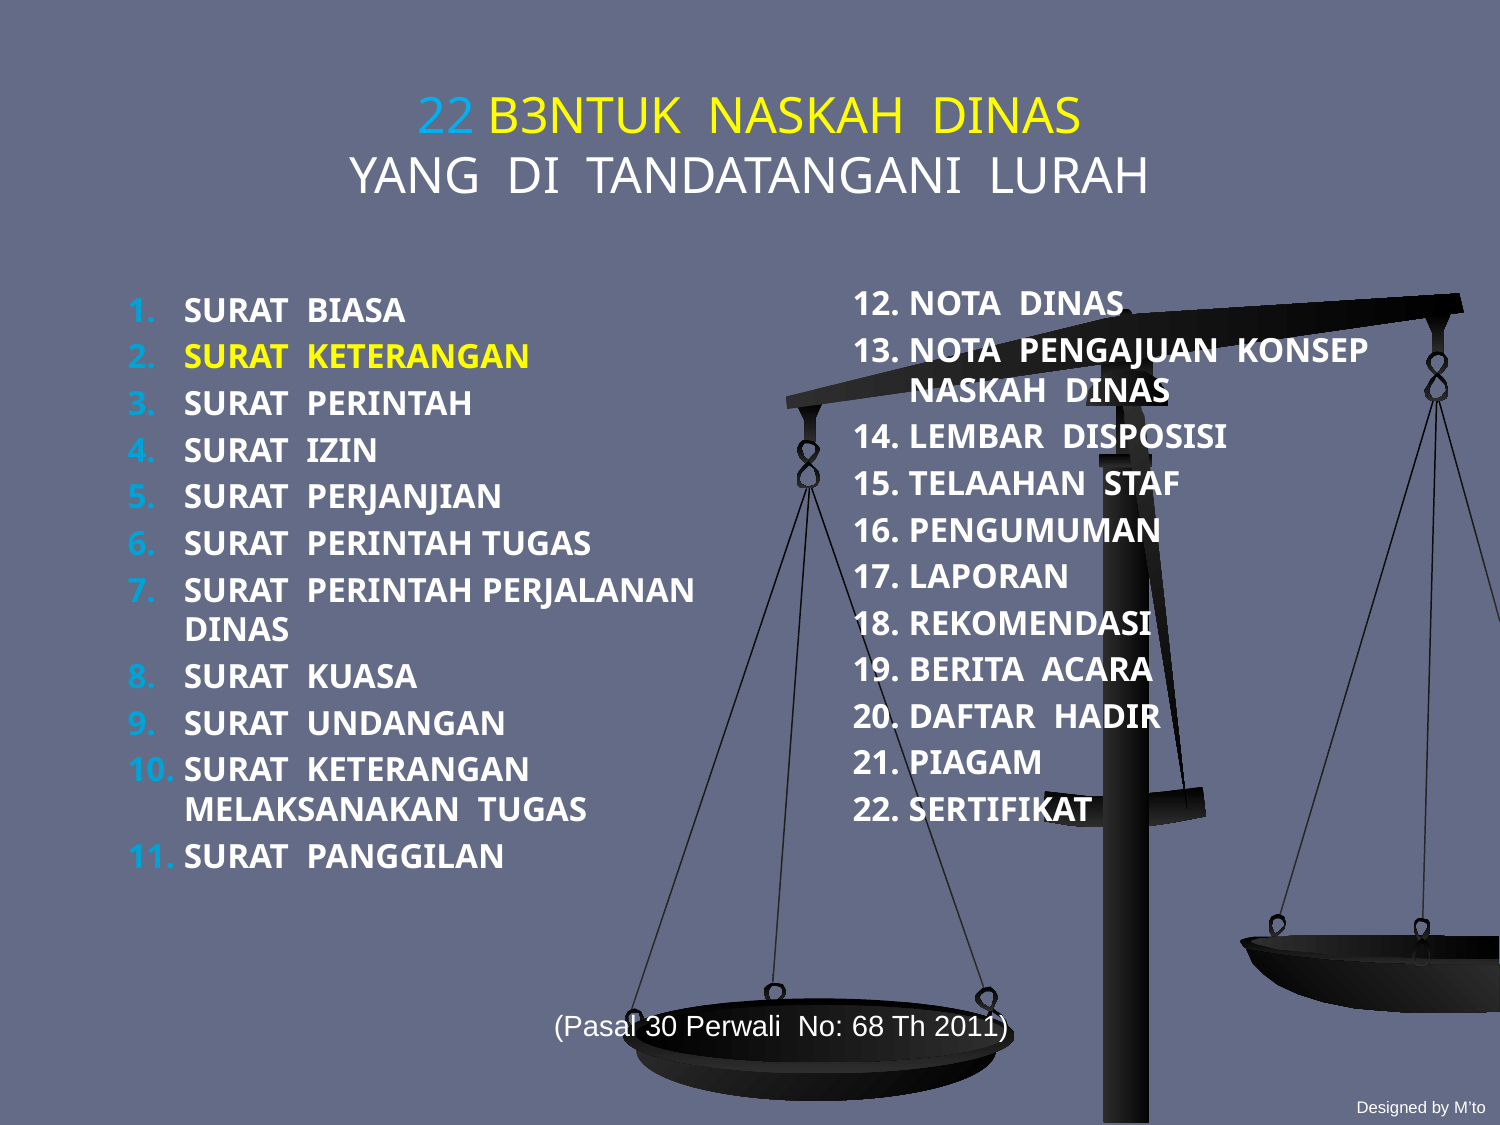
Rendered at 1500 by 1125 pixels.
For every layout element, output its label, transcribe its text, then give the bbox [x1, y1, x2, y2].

text_box (Pasal 30 Perwali No: 68 Th 2011) [537, 987, 1025, 1063]
title 22 B3NTUK NASKAH DINAS YANG DI TANDATANGANI LURAH [74, 74, 1426, 213]
list SURAT BIASA SURAT KETERANGAN SURAT PERINTAH SURAT IZIN SURAT PERJANJIAN SURAT PERINTAH TUGAS SURAT PERINTAH PERJALANAN DINAS SURAT KUASA SURAT UNDANGAN SURAT KETERANGAN MELAKSANAKAN TUGAS SURAT PANGGILAN [112, 249, 801, 938]
list 12. NOTA DINAS 13. NOTA PENGAJUAN KONSEP NASKAH DINAS 14. LEMBAR DISPOSISI 15. TELAAHAN STAF 16. PENGUMUMAN 17. LAPORAN 18. REKOMENDASI 19. BERITA ACARA 20. DAFTAR HADIR 21. PIAGAM 22. SERTIFIKAT [837, 274, 1463, 938]
